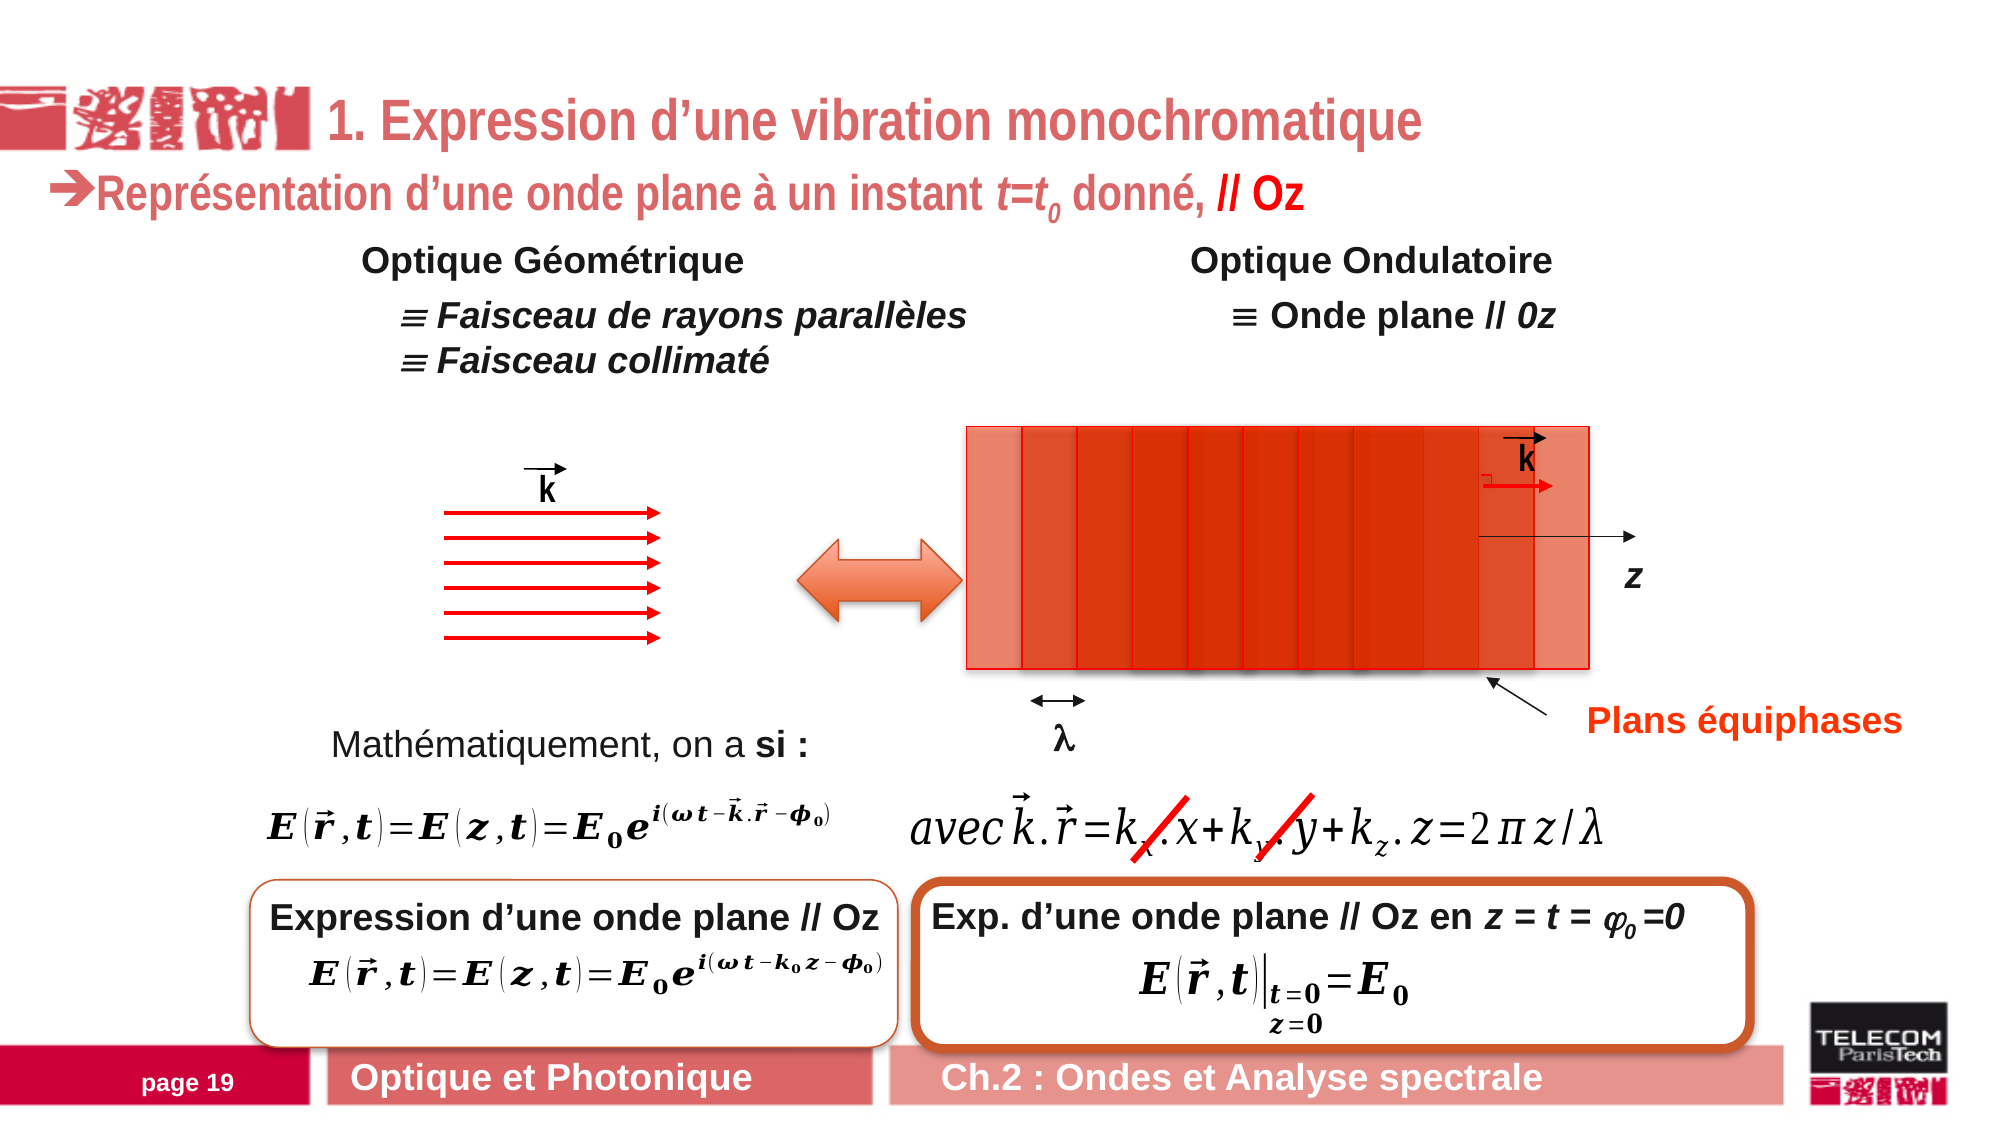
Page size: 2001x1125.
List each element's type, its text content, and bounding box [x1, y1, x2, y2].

text_box Représentation d’une onde plane à un instant t=t0 donné, // Oz [31, 153, 1320, 237]
picture [0, 0, 2001, 1125]
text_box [966, 426, 1659, 767]
text_box  Onde plane // 0z [1215, 283, 1572, 343]
text_box  Faisceau de rayons parallèles  Faisceau collimaté [381, 284, 983, 389]
text_box Plans équiphases [1664, 688, 1919, 749]
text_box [915, 881, 1751, 1049]
text_box Optique Ondulatoire [1175, 228, 1569, 289]
text_box 1. Expression d’une vibration monochromatique [312, 74, 1525, 164]
text_box Optique et Photonique Ch.2 : Ondes et Analyse spectrale [335, 1056, 1713, 1111]
text_box Optique Géométrique [346, 228, 760, 289]
slide_number page 18 [125, 1058, 310, 1107]
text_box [249, 879, 910, 1048]
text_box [1132, 796, 1188, 862]
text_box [1257, 794, 1314, 860]
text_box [443, 457, 662, 639]
text_box [796, 538, 961, 623]
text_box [1486, 676, 1547, 716]
